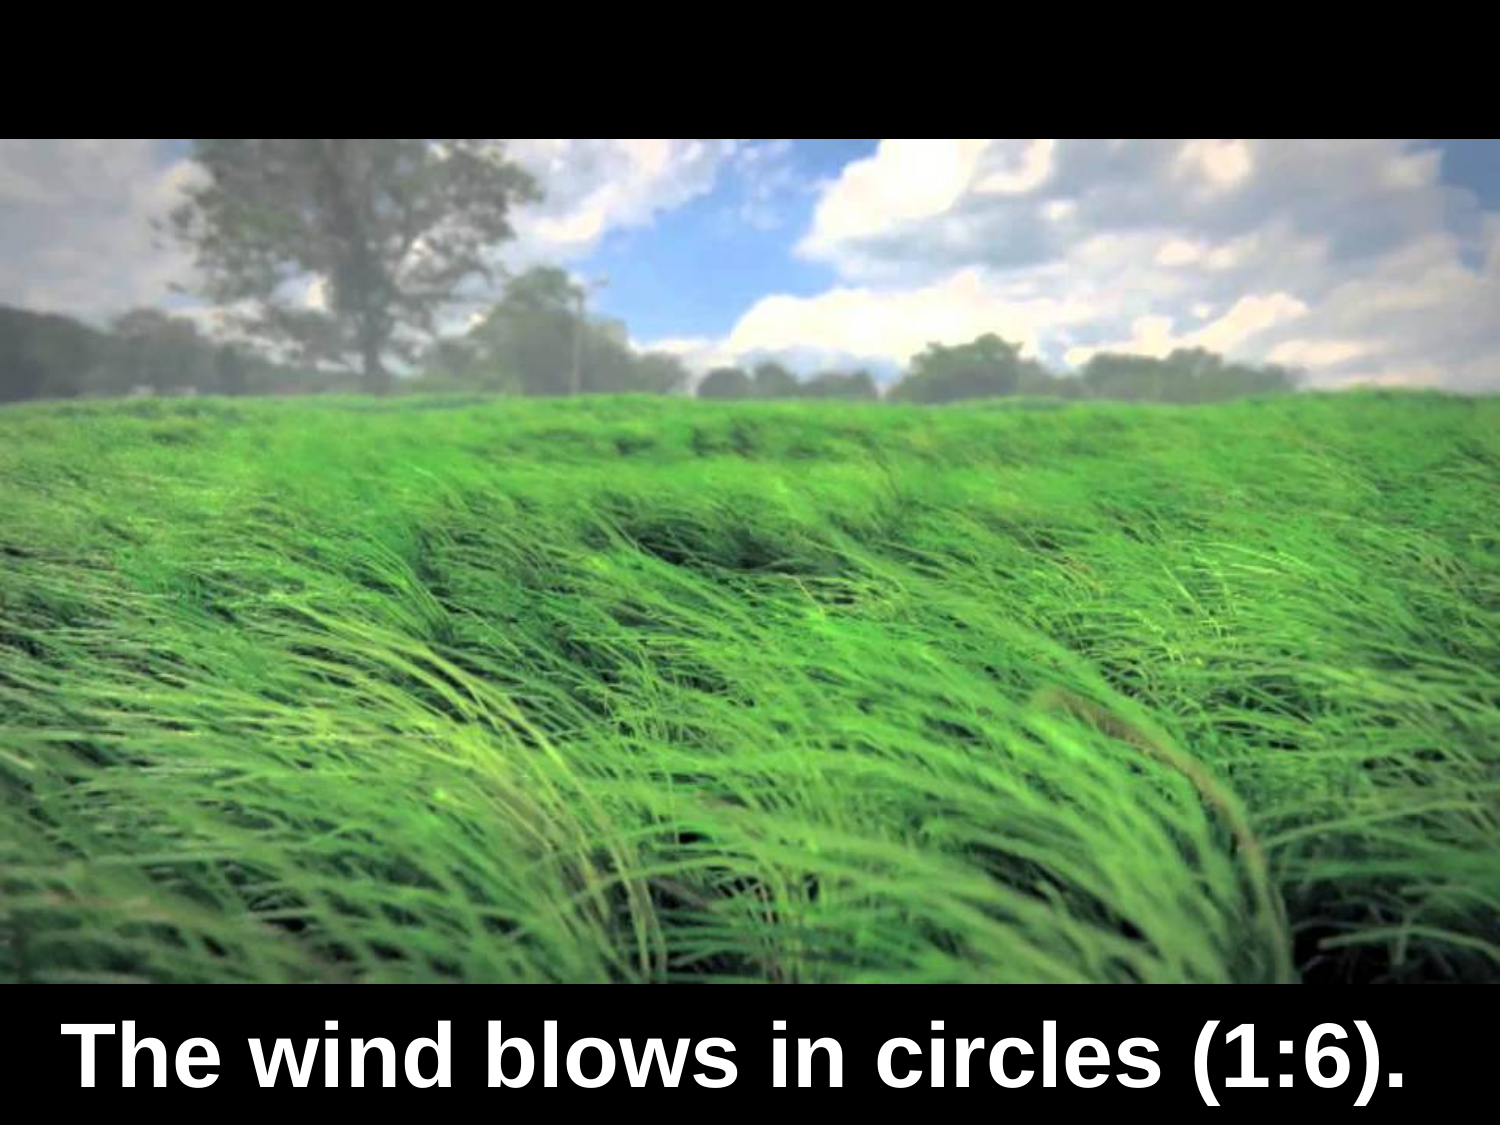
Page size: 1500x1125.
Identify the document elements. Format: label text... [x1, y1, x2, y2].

title The wind blows in circles (1:6). [0, 992, 1499, 1125]
picture [0, 139, 1500, 984]
